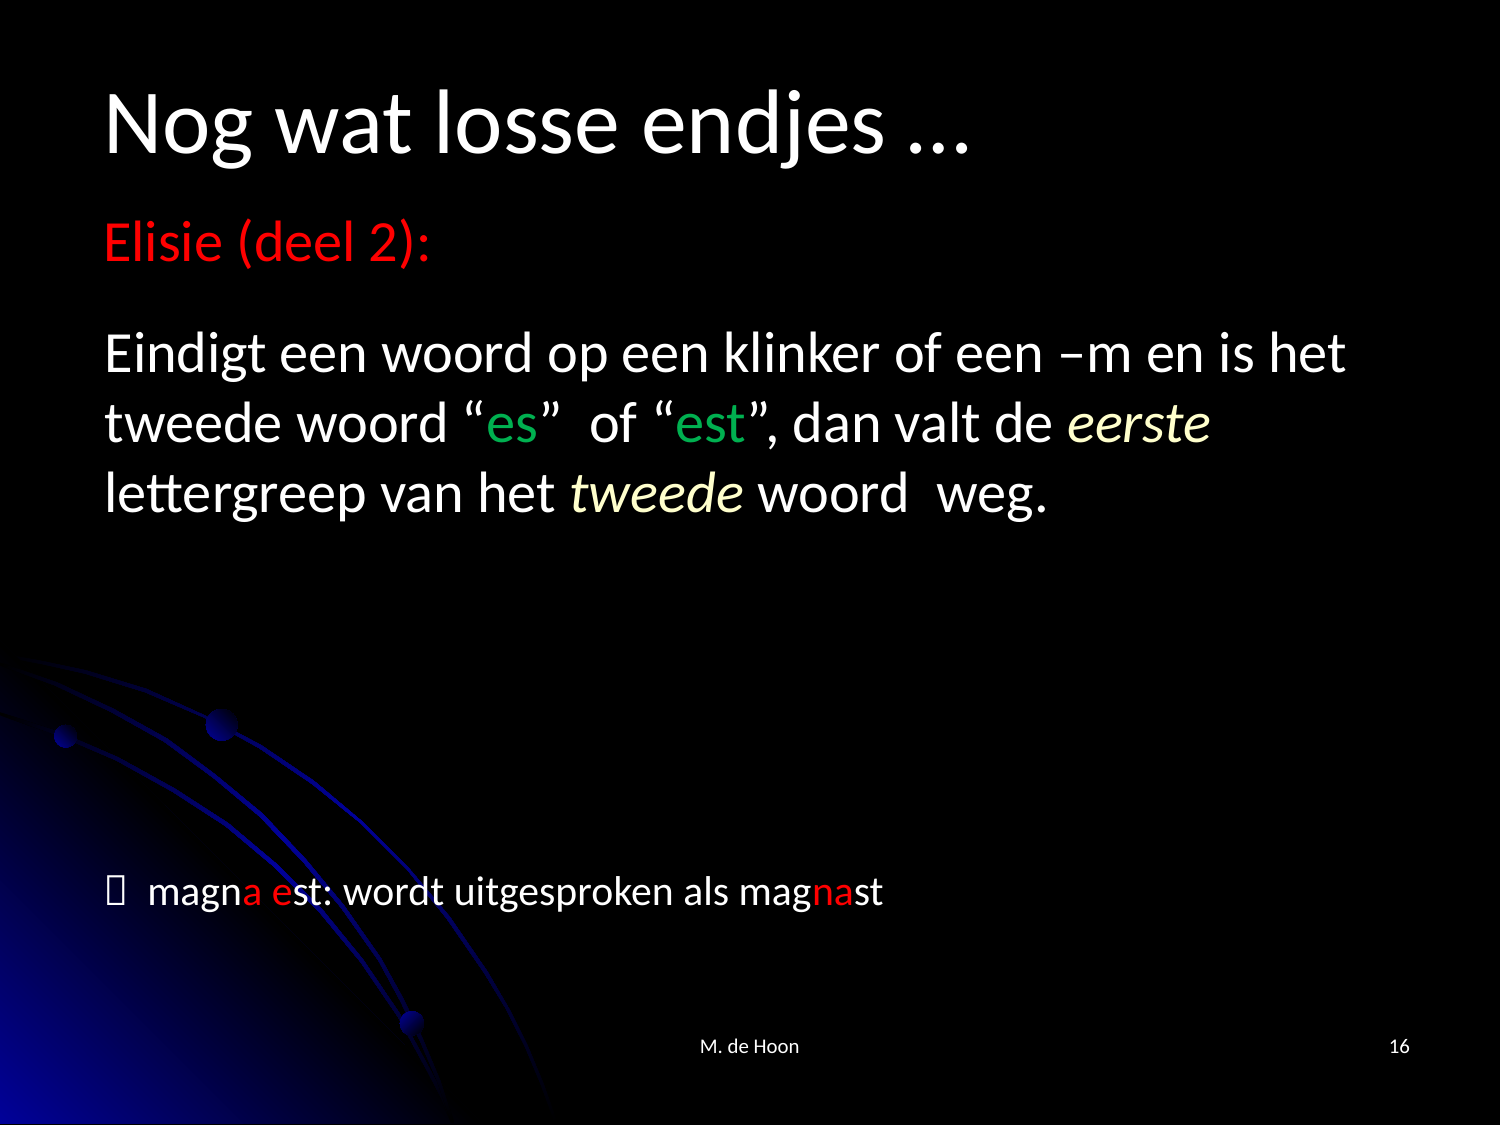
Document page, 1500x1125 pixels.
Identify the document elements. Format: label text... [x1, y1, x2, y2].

footer M. de Hoon [512, 1024, 988, 1101]
slide_number 16 [1074, 1024, 1426, 1101]
text_box Elisie (deel 2): [88, 196, 573, 281]
text_box Nog wat losse endjes … [88, 54, 1400, 180]
text_box Eindigt een woord op een klinker of een –m en is het tweede woord “es” of “est”, dan valt de eerste lettergreep van het tweede woord weg. [90, 306, 1425, 532]
text_box  magna est: wordt uitgesproken als magnast [88, 856, 1365, 921]
